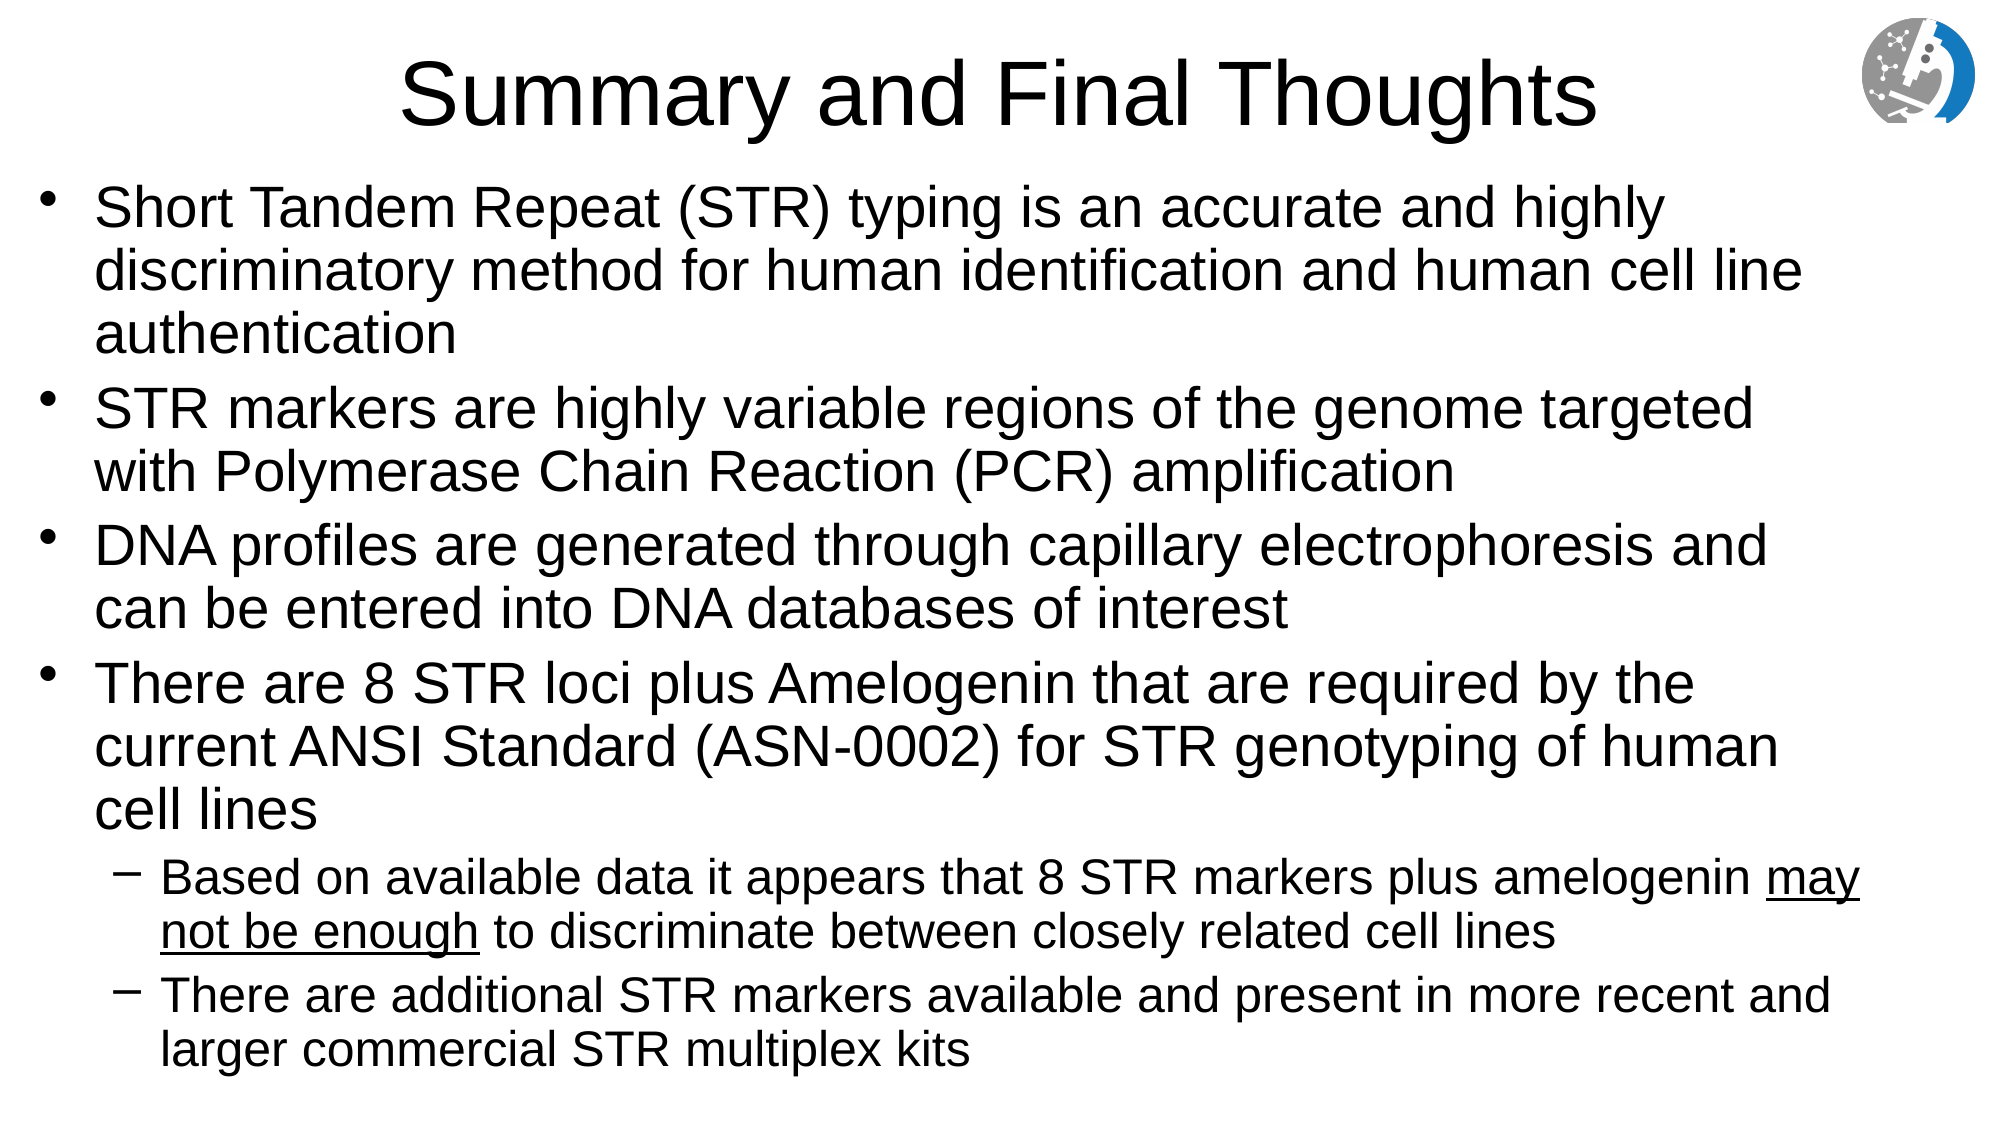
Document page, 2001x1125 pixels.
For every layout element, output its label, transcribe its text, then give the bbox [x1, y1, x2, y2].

text_box Summary and Final Thoughts [324, 22, 1675, 156]
picture [1862, 18, 1975, 123]
text_box Short Tandem Repeat (STR) typing is an accurate and highly discriminatory method for human identification and human cell line authentication STR markers are highly variable regions of the genome targeted with Polymerase Chain Reaction (PCR) amplification DNA profiles are generated through capillary electrophoresis and can be entered into DNA databases of interest There are 8 STR loci plus Amelogenin that are required by the current ANSI Standard (ASN-0002) for STR genotyping of human cell lines Based on available data it appears that 8 STR markers plus amelogenin may not be enough to discriminate between closely related cell lines There are additional STR markers available and present in more recent and larger commercial STR multiplex kits [23, 169, 1880, 1069]
